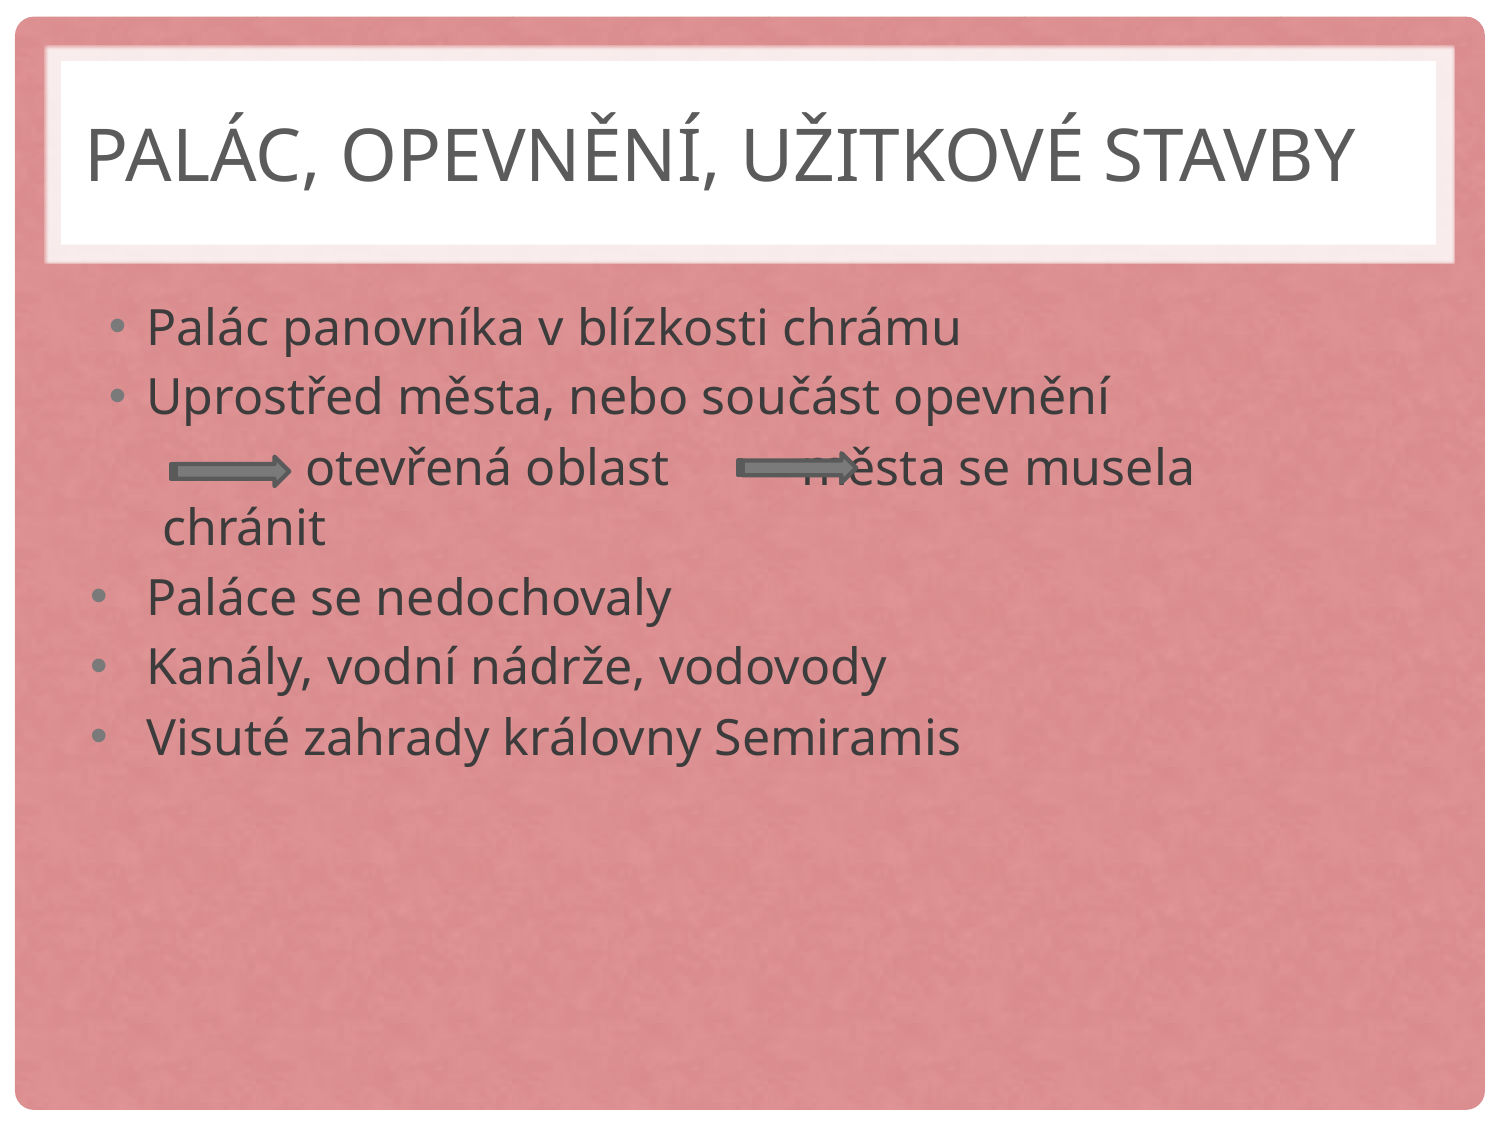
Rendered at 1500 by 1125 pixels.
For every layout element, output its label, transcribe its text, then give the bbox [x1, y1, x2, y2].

text_box [169, 454, 292, 489]
text_box [736, 451, 859, 485]
list Palác panovníka v blízkosti chrámu Uprostřed města, nebo součást opevnění otevřená oblast města se musela chránit Paláce se nedochovaly Kanály, vodní nádrže, vodovody Visuté zahrady královny Semiramis [75, 287, 1425, 1005]
title PALÁC, opevnění, užitkové stavby [69, 66, 1425, 238]
